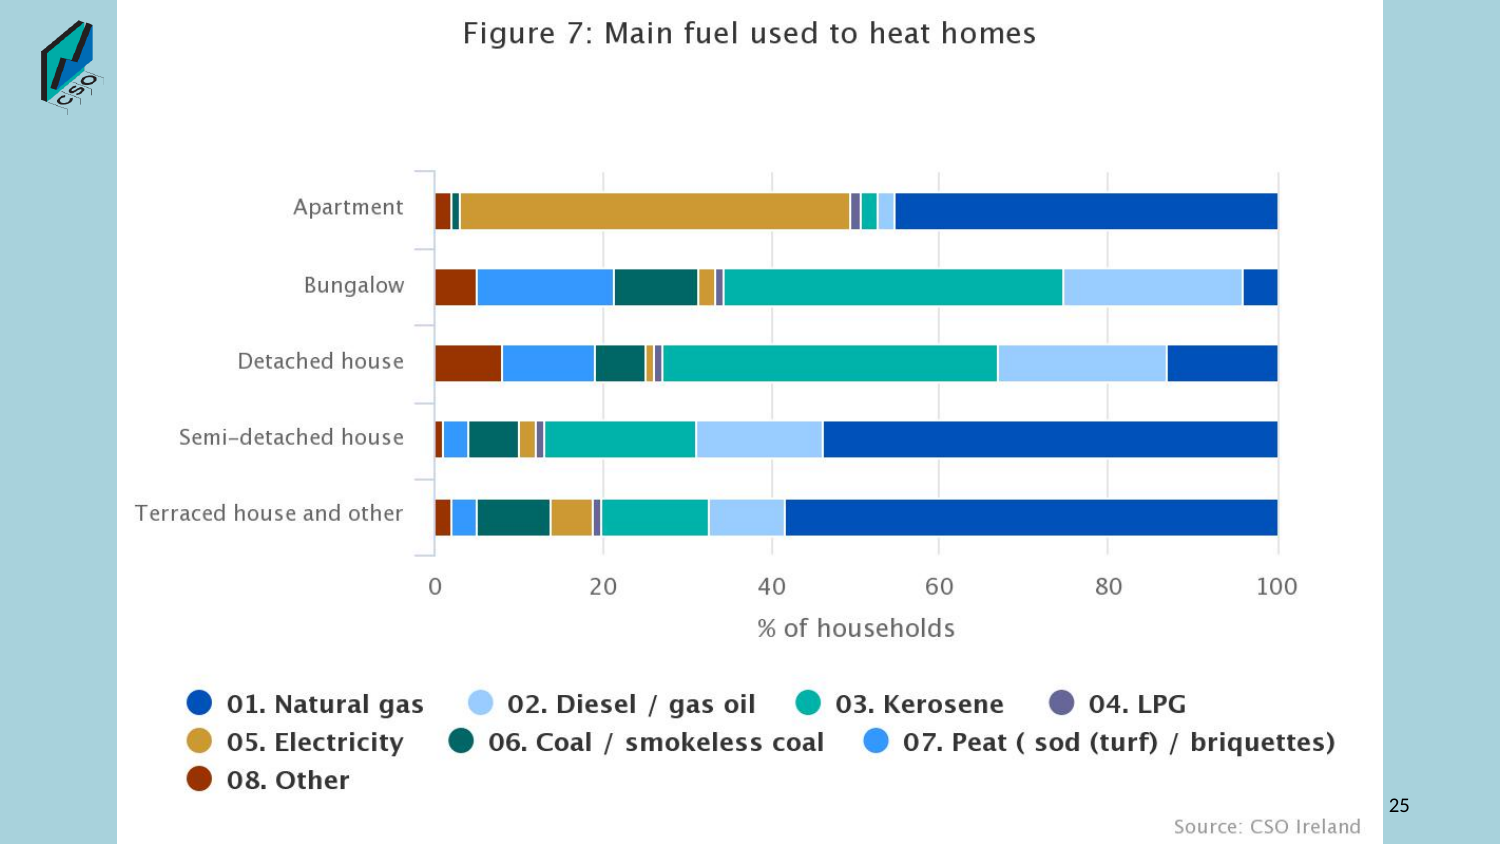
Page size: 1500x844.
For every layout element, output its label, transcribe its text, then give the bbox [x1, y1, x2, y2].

slide_number 25 [1387, 782, 1425, 827]
picture [41, 20, 104, 115]
picture [116, 0, 1383, 844]
